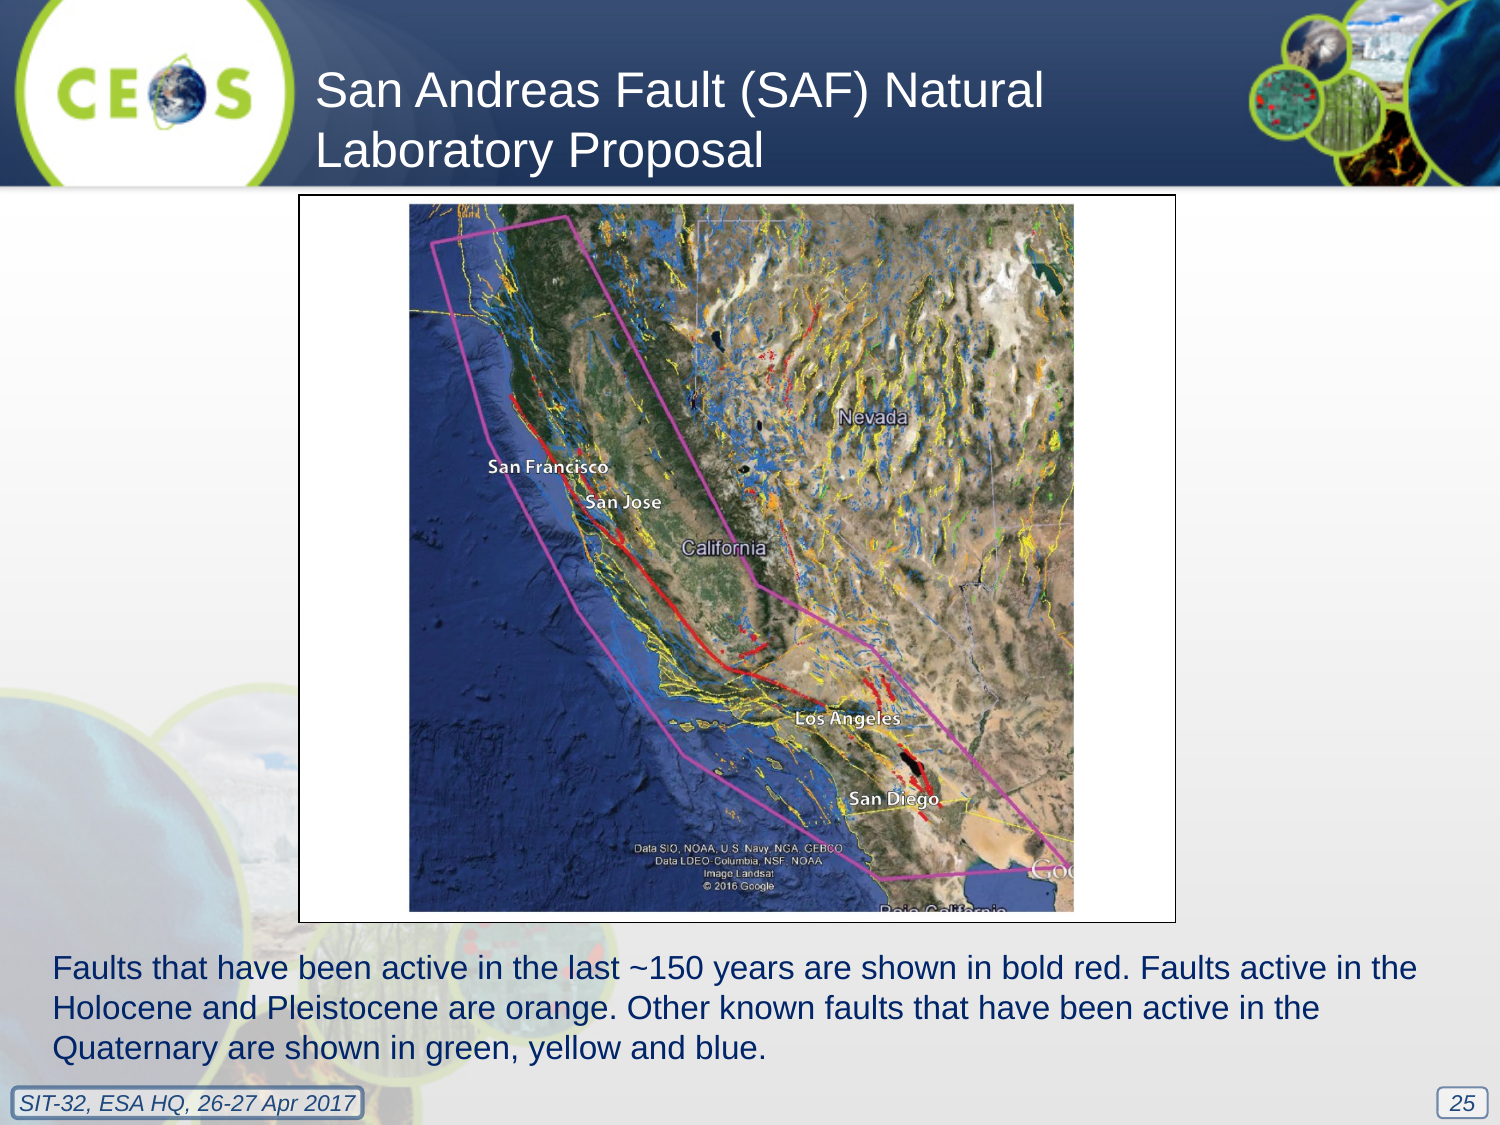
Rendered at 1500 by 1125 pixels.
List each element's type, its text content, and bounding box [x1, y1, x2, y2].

text_box Faults that have been active in the last ~150 years are shown in bold red. Faults active in the Holocene and Pleistocene are orange. Other known faults that have been active in the Quaternary are shown in green, yellow and blue. [37, 938, 1475, 1074]
slide_number 25 [1436, 1086, 1489, 1120]
picture [0, 0, 1500, 1125]
list San Andreas Fault (SAF) Natural Laboratory Proposal [300, 50, 1250, 138]
